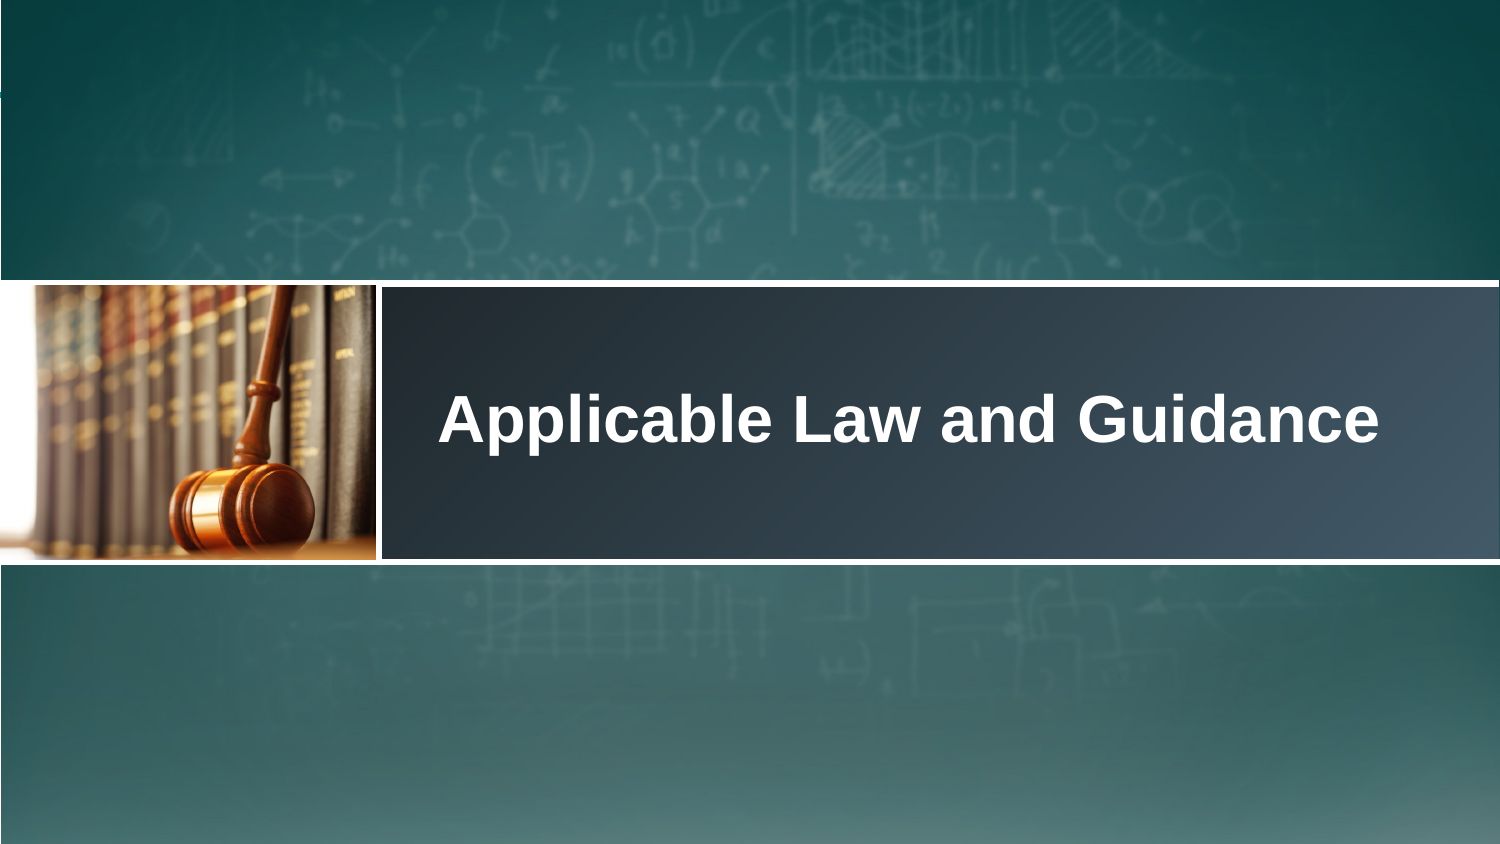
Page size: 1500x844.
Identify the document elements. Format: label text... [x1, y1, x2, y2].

picture [1, 565, 1500, 844]
picture [1, 0, 1500, 559]
title Applicable Law and Guidance [422, 302, 1454, 541]
picture [0, 285, 376, 560]
